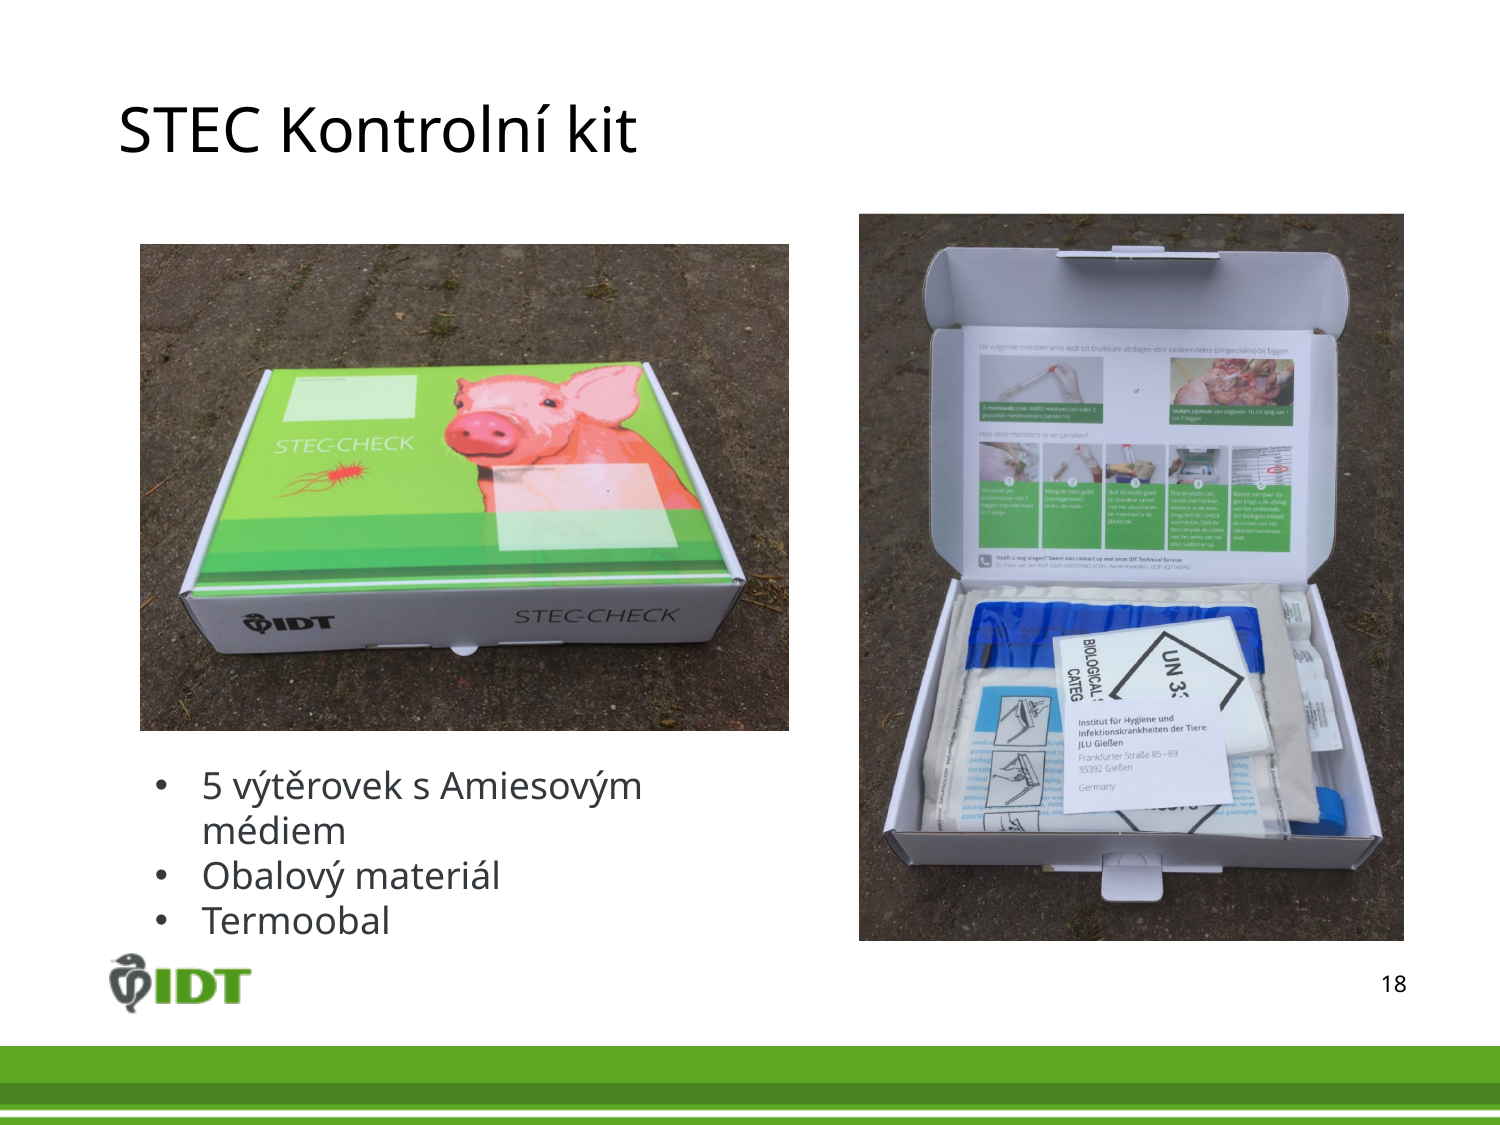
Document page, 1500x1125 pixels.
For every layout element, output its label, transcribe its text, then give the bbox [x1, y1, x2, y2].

picture [0, 1046, 1500, 1125]
title STEC Kontrolní kit [104, 82, 1401, 184]
picture [108, 952, 253, 1015]
text_box 5 výtěrovek s Amiesovým médiem Obalový materiál Termoobal [140, 754, 789, 950]
picture [139, 214, 1495, 940]
